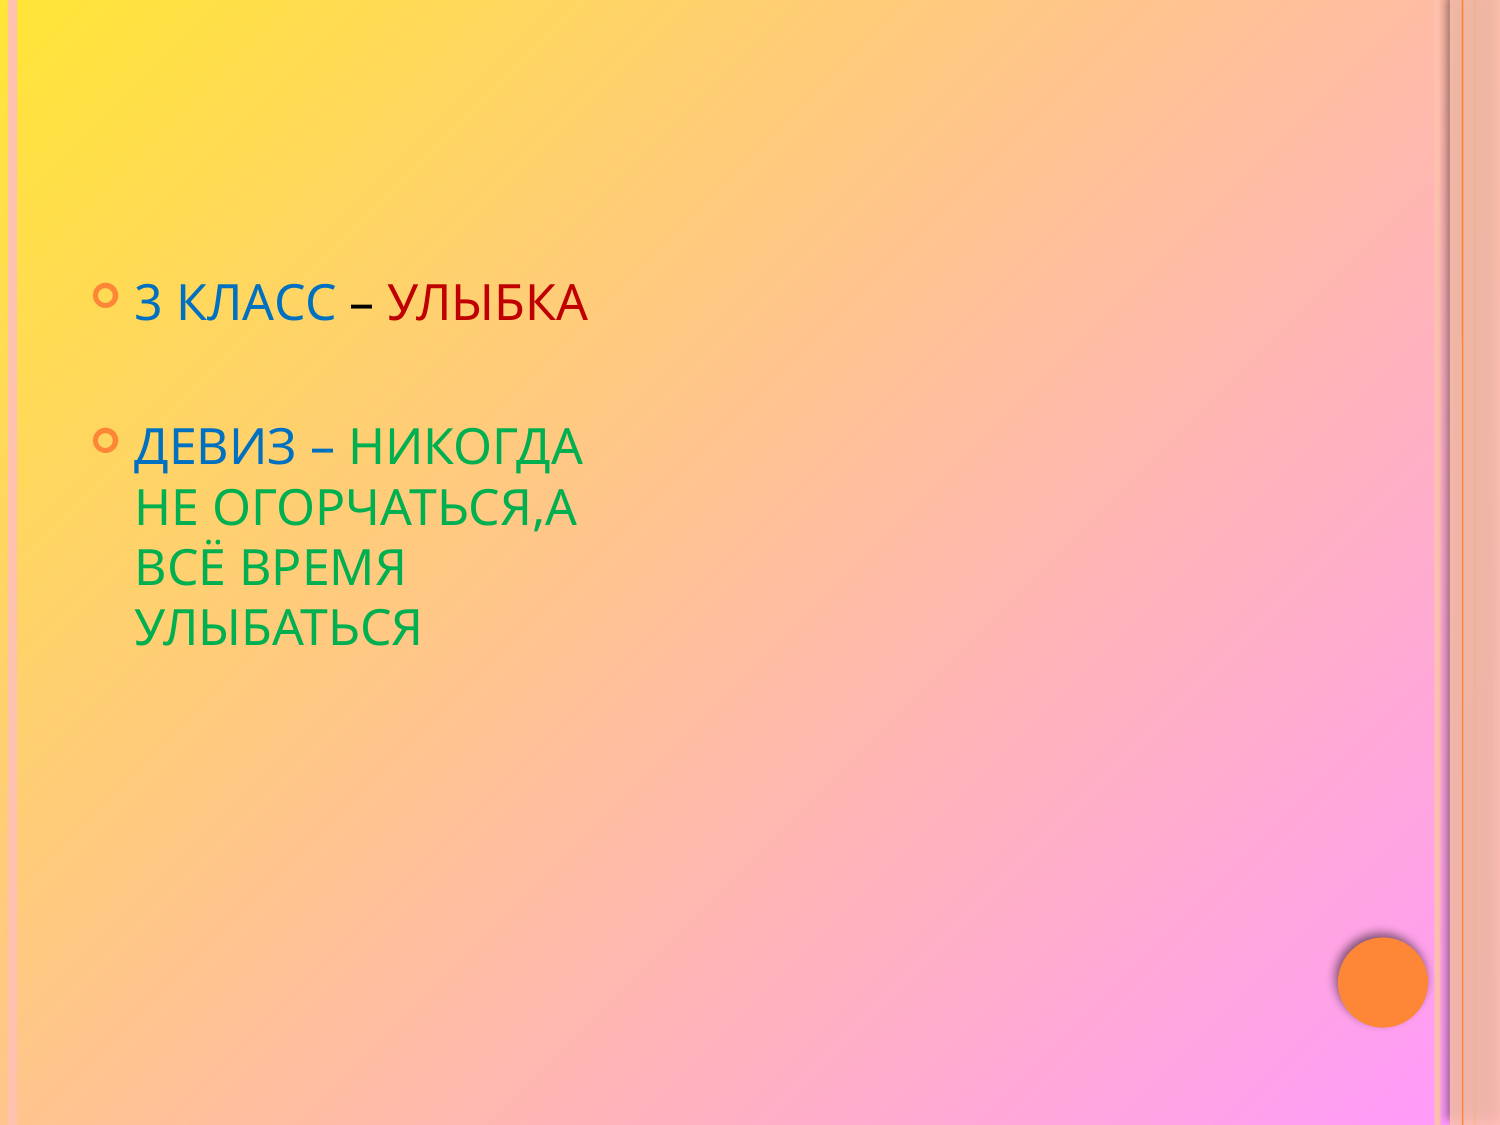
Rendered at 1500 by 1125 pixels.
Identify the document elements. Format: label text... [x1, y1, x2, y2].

list 3 КЛАСС – УЛЫБКА ДЕВИЗ – НИКОГДА НЕ ОГОРЧАТЬСЯ,А ВСЁ ВРЕМЯ УЛЫБАТЬСЯ [74, 262, 676, 1013]
